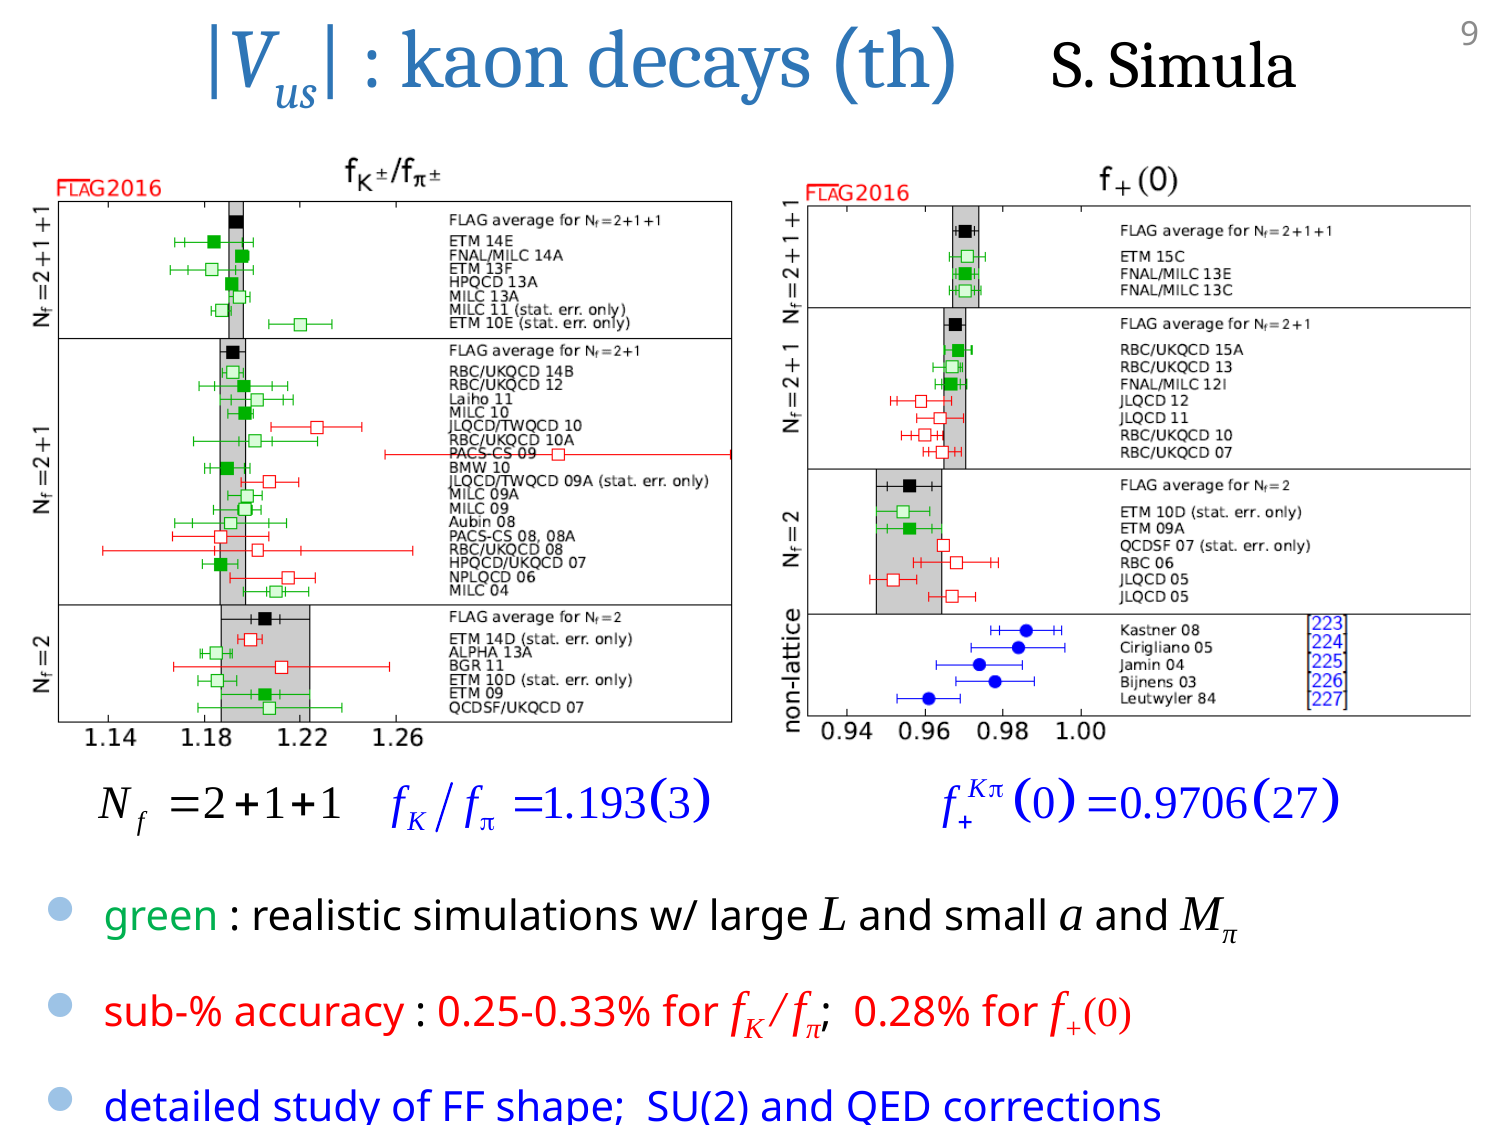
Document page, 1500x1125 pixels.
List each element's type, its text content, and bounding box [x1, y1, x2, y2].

text_box |Vus| : kaon decays (th) S. Simula [0, 0, 1500, 118]
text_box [89, 768, 717, 847]
picture [772, 160, 1471, 741]
picture [29, 149, 741, 752]
slide_number 9 [1156, 3, 1495, 67]
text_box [926, 768, 1344, 847]
text_box green : realistic simulations w/ large L and small a and Mπ sub-% accuracy : 0.25-0.33% for fK / fπ; 0.28% for f+(0) detailed study of FF shape; SU(2) and QED corrections [0, 846, 1500, 1120]
